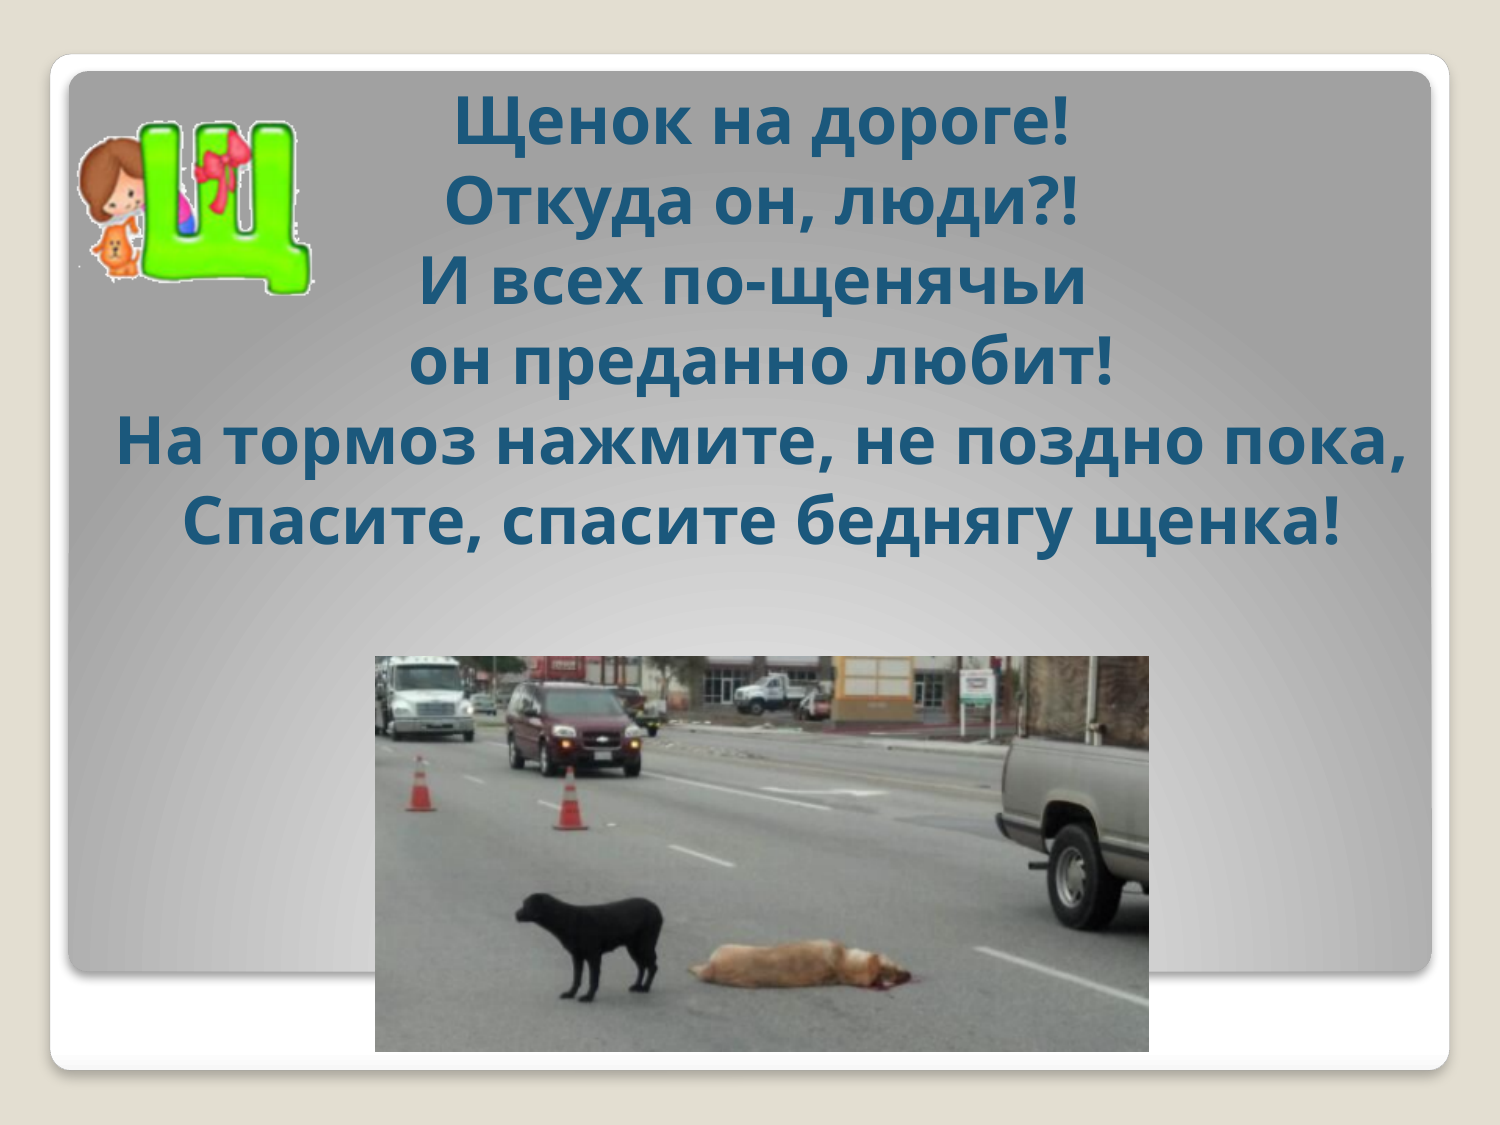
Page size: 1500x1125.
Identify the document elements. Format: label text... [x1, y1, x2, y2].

text_box Щенок на дороге! Откуда он, люди?! И всех по-щенячьи он преданно любит! На тормоз нажмите, не поздно пока, Спасите, спасите беднягу щенка! [70, 70, 1454, 565]
picture [46, 34, 345, 352]
picture [374, 656, 1149, 1052]
